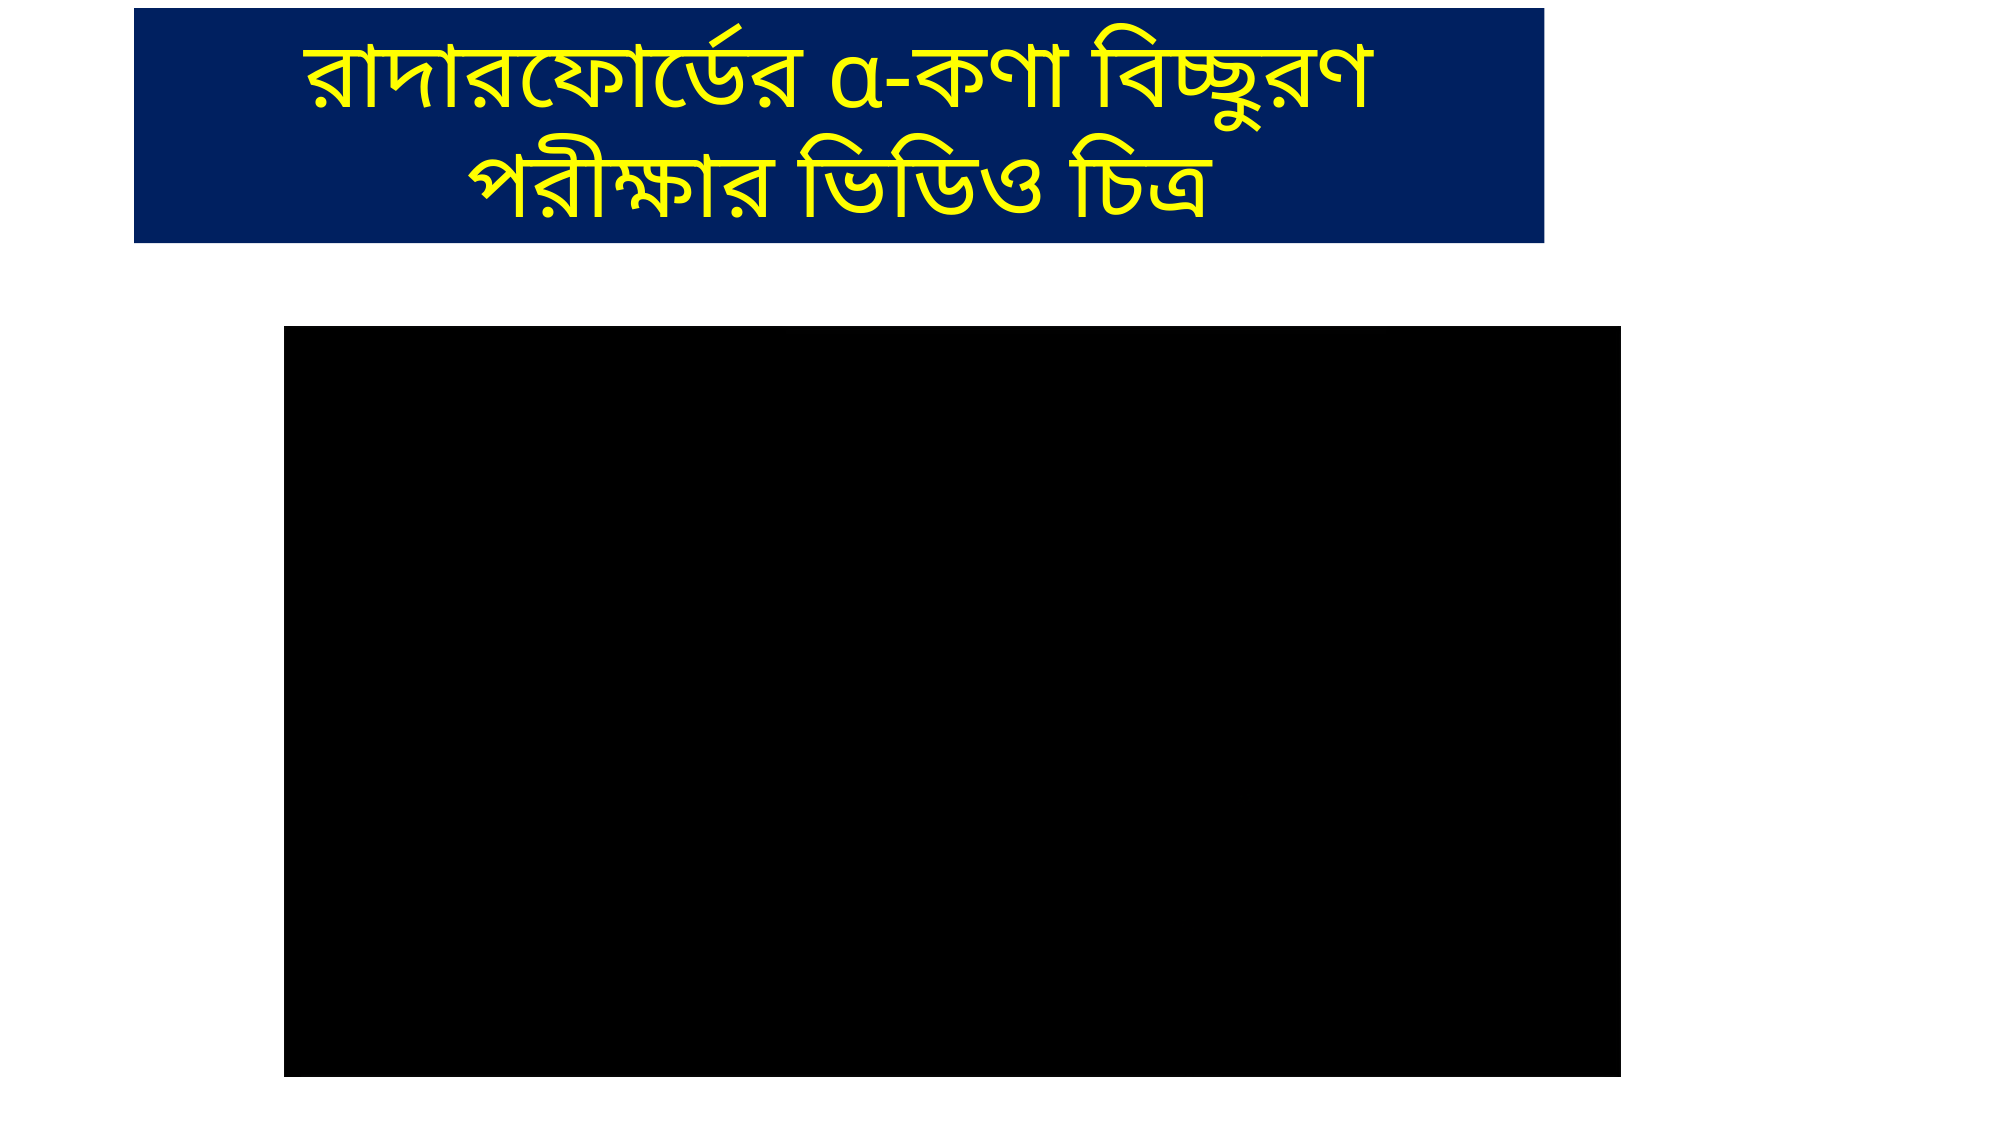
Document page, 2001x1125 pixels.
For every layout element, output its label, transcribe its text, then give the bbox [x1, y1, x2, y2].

title রাদারফোর্ডের α-কণা বিচ্ছুরণ পরীক্ষার ভিডিও চিত্র [134, 8, 1545, 244]
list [283, 325, 1622, 1078]
